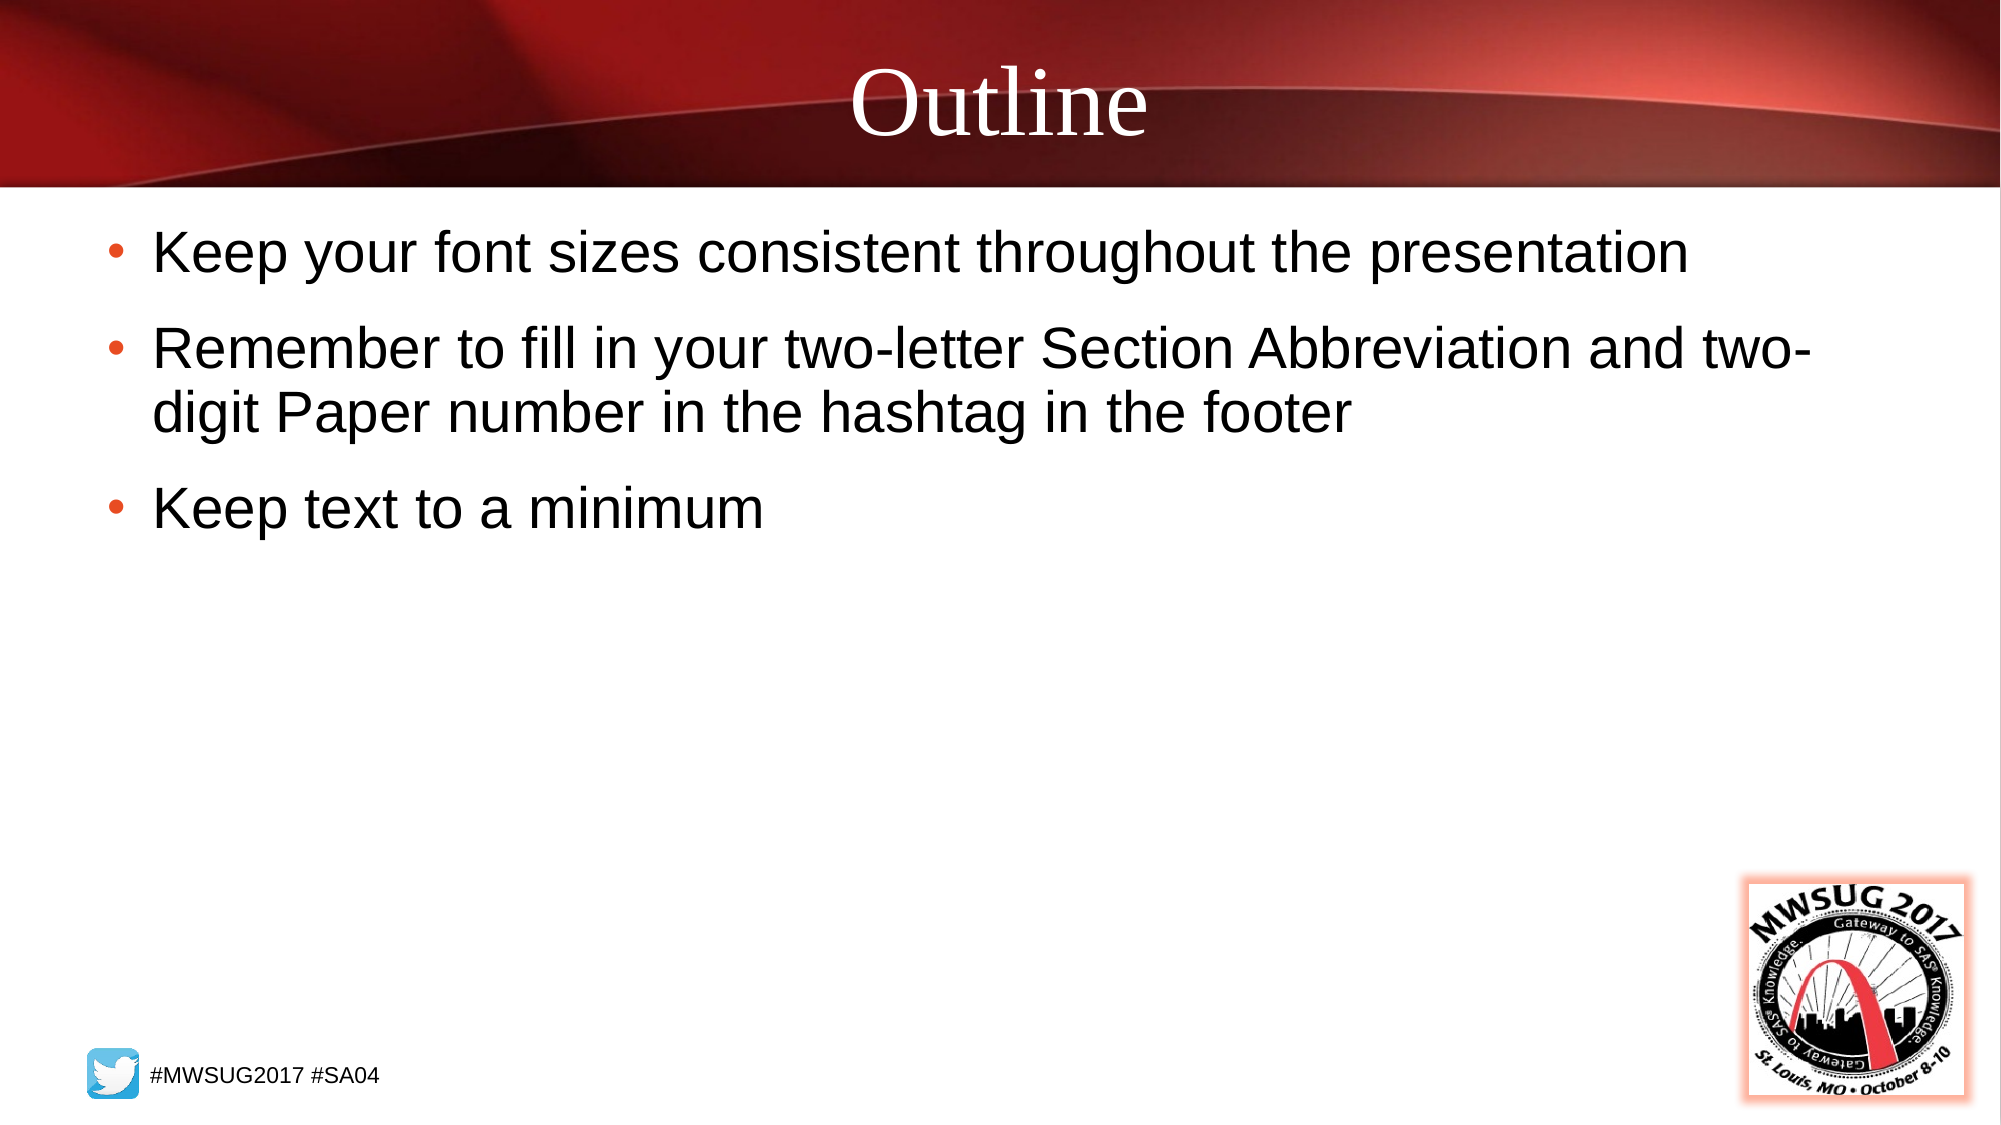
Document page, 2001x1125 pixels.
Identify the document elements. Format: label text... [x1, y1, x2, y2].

list Keep your font sizes consistent throughout the presentation Remember to fill in your two-letter Section Abbreviation and two-digit Paper number in the hashtag in the footer Keep text to a minimum [87, 212, 1913, 800]
picture [1749, 884, 1964, 1095]
picture [0, 0, 2001, 1125]
footer #MWSUG2017 #SA04 [87, 1049, 400, 1099]
title Outline [87, 37, 1913, 175]
